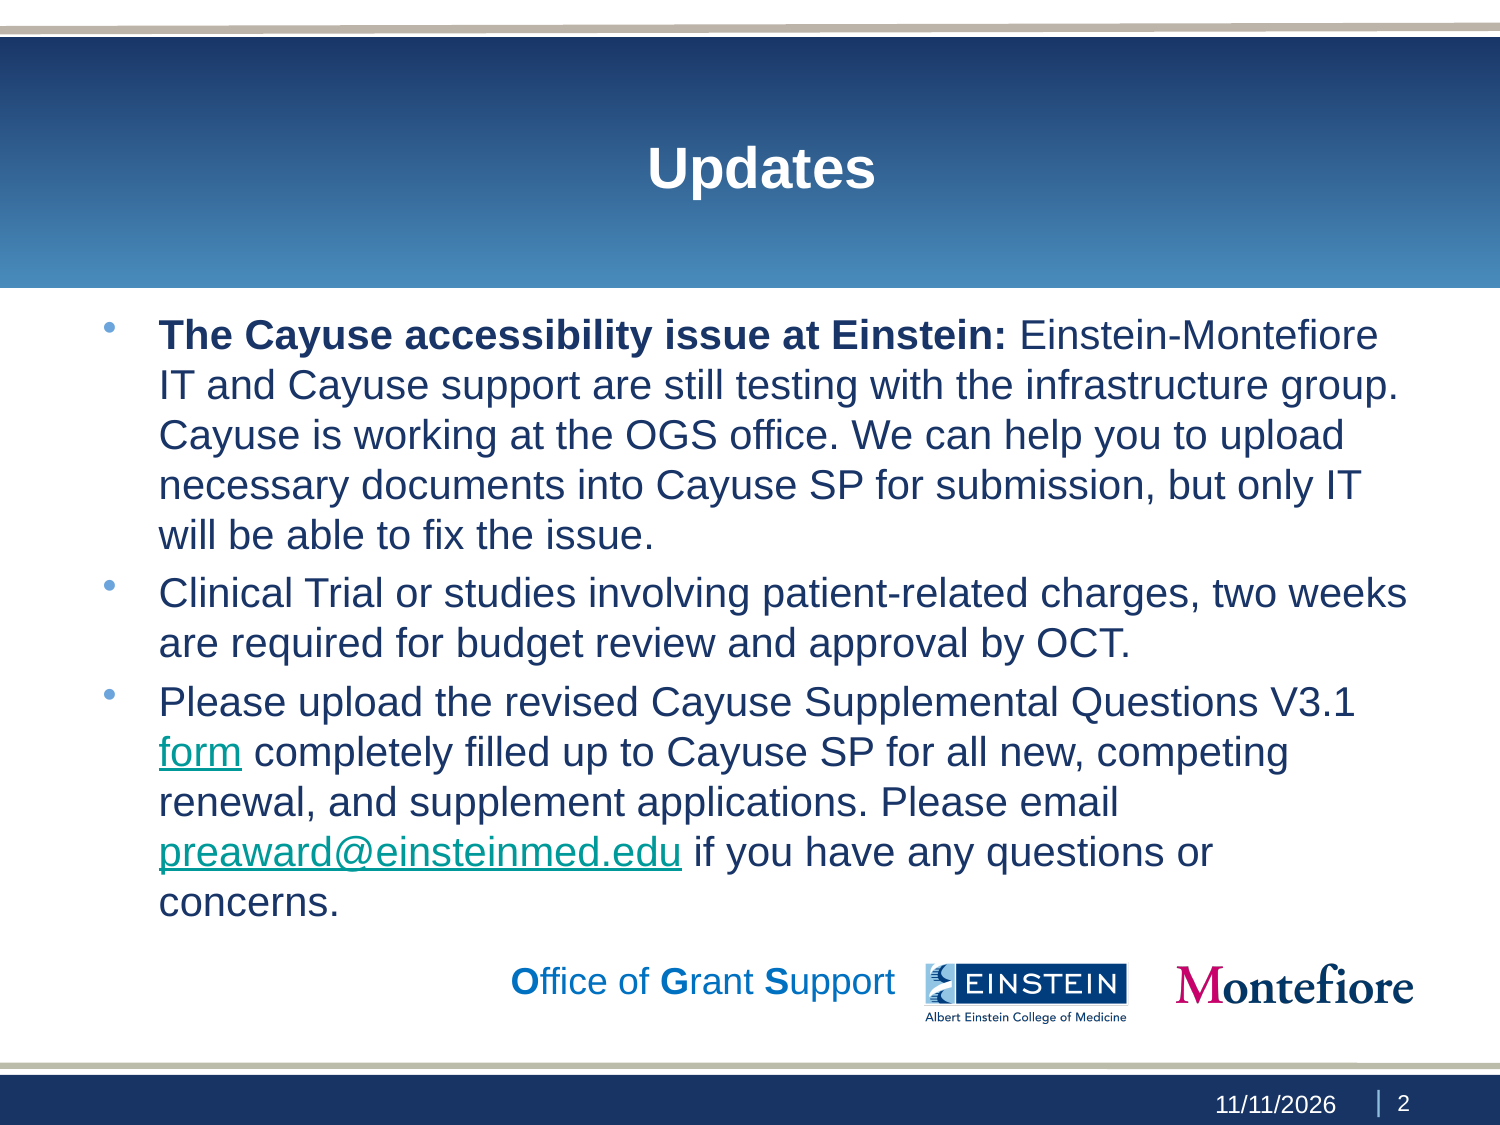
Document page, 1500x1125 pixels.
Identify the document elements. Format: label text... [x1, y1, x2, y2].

list The Cayuse accessibility issue at Einstein: Einstein-Montefiore IT and Cayuse support are still testing with the infrastructure group. Cayuse is working at the OGS office. We can help you to upload necessary documents into Cayuse SP for submission, but only IT will be able to fix the issue. Clinical Trial or studies involving patient-related charges, two weeks are required for budget review and approval by OCT. Please upload the revised Cayuse Supplemental Questions V3.1 form completely filled up to Cayuse SP for all new, competing renewal, and supplement applications. Please email preaward@einsteinmed.edu if you have any questions or concerns. [87, 299, 1425, 1013]
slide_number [930, 1080, 1353, 1125]
picture [924, 1013, 1413, 1024]
slide_number | 1 [1312, 1074, 1426, 1125]
text_box Office of Grant Support [495, 949, 911, 1010]
title Updates [112, 81, 1413, 250]
